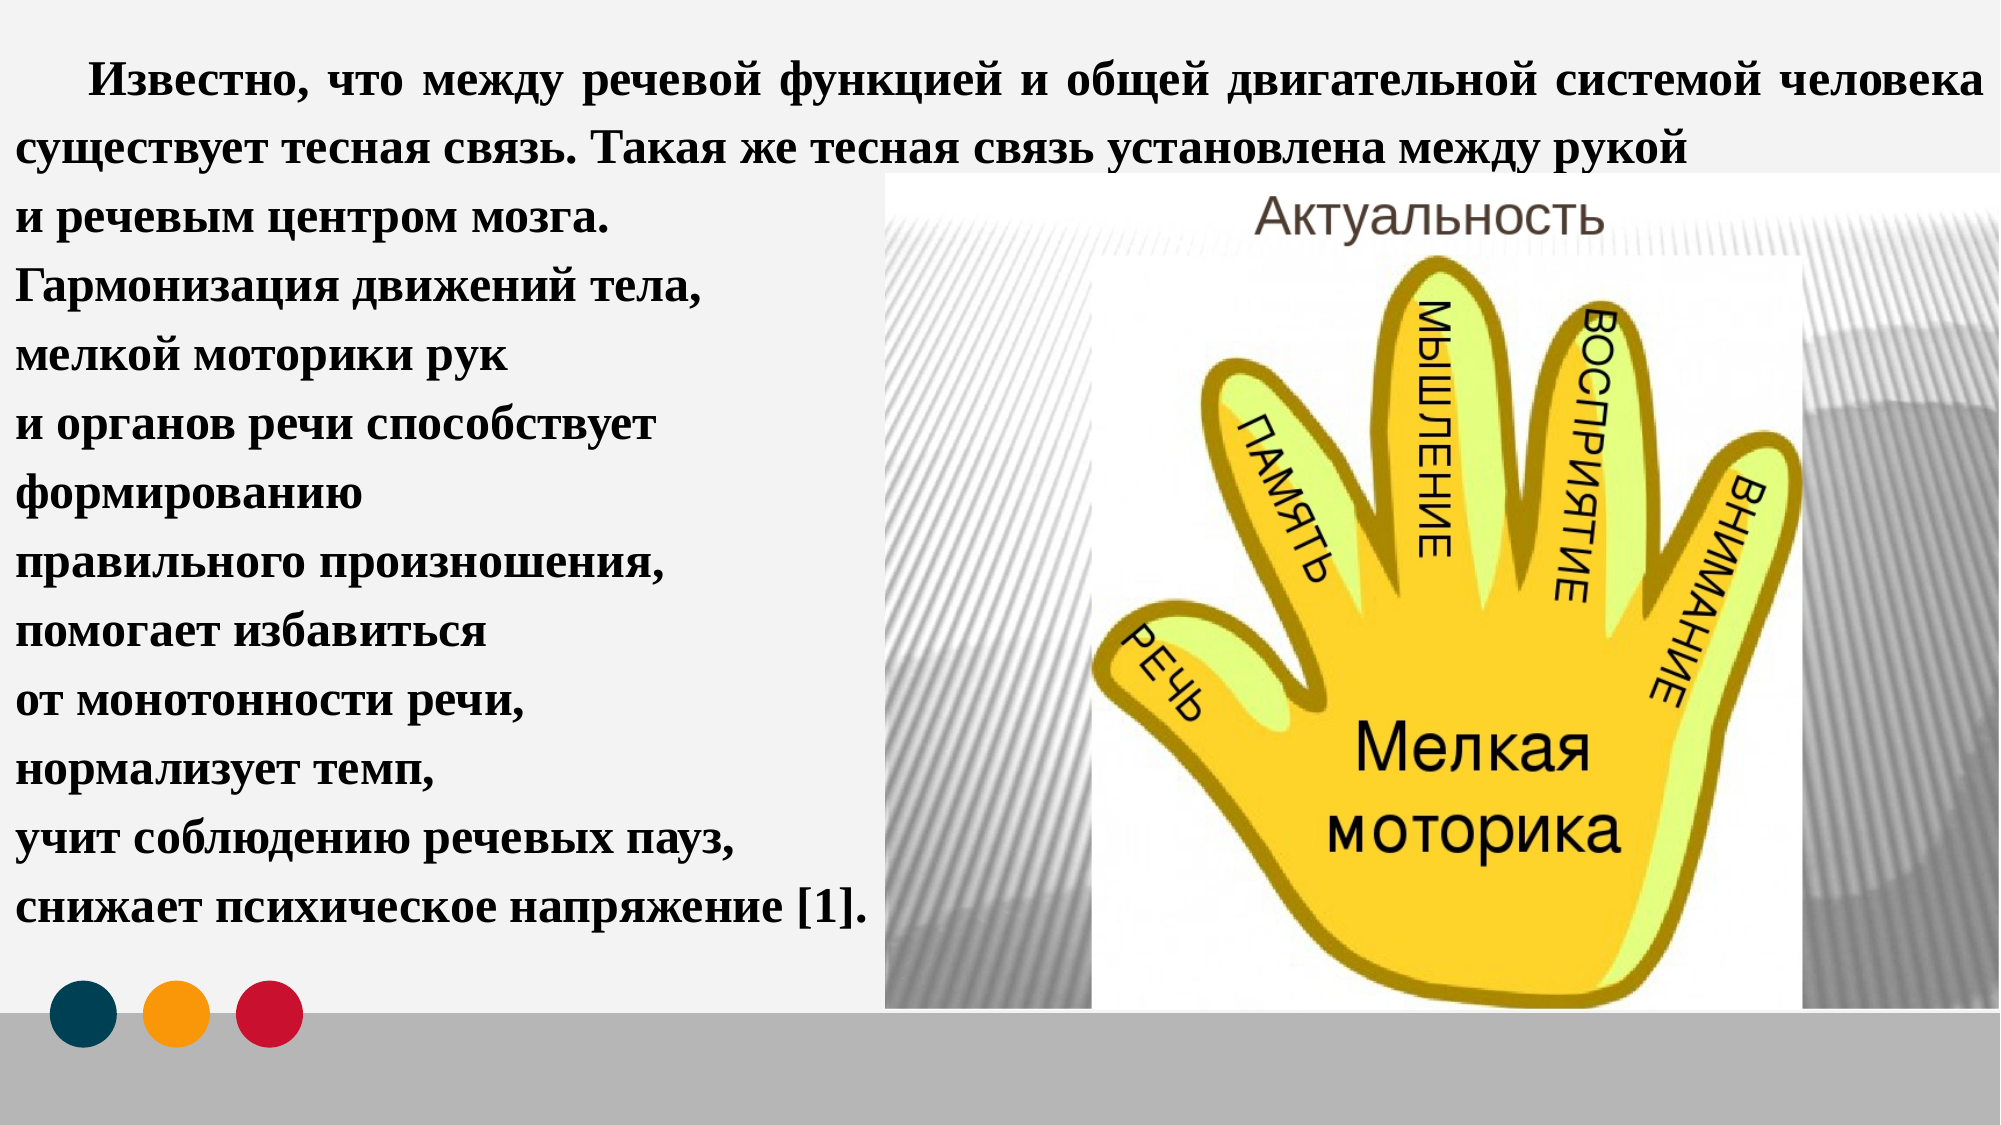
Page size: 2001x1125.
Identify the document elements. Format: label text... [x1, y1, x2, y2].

picture [885, 173, 2000, 1010]
list Известно, что между речевой функцией и общей двигательной системой человека существует тесная связь. Такая же тесная связь установлена между рукой и речевым центром мозга. Гармонизация движений тела, мелкой моторики рук и органов речи способствует формированию правильного произношения, помогает избавиться от монотонности речи, нормализует темп, учит соблюдению речевых пауз, снижает психическое напряжение [1]. [0, 28, 2000, 969]
